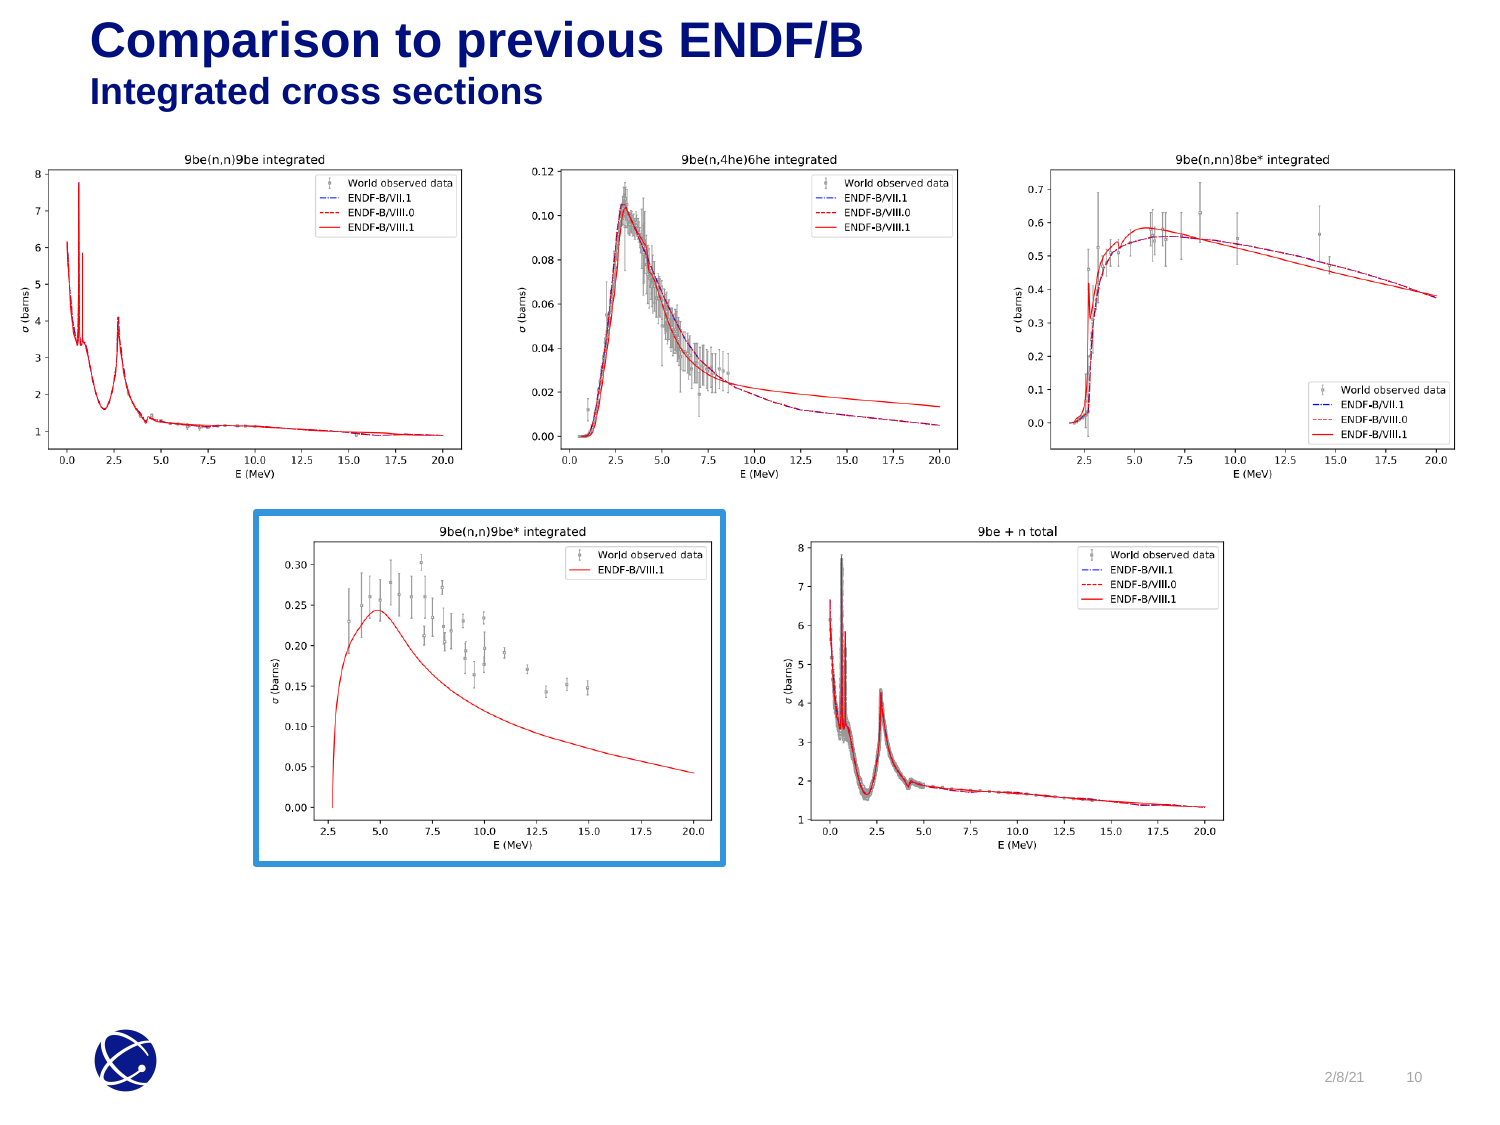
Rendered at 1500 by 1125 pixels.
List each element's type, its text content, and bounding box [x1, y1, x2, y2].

picture [90, 1025, 161, 1096]
text_box Comparison to previous ENDF/B Integrated cross sections [74, 0, 1425, 135]
picture [1001, 143, 1463, 489]
picture [8, 143, 470, 489]
picture [771, 515, 1233, 861]
picture [258, 515, 720, 861]
picture [505, 143, 967, 489]
